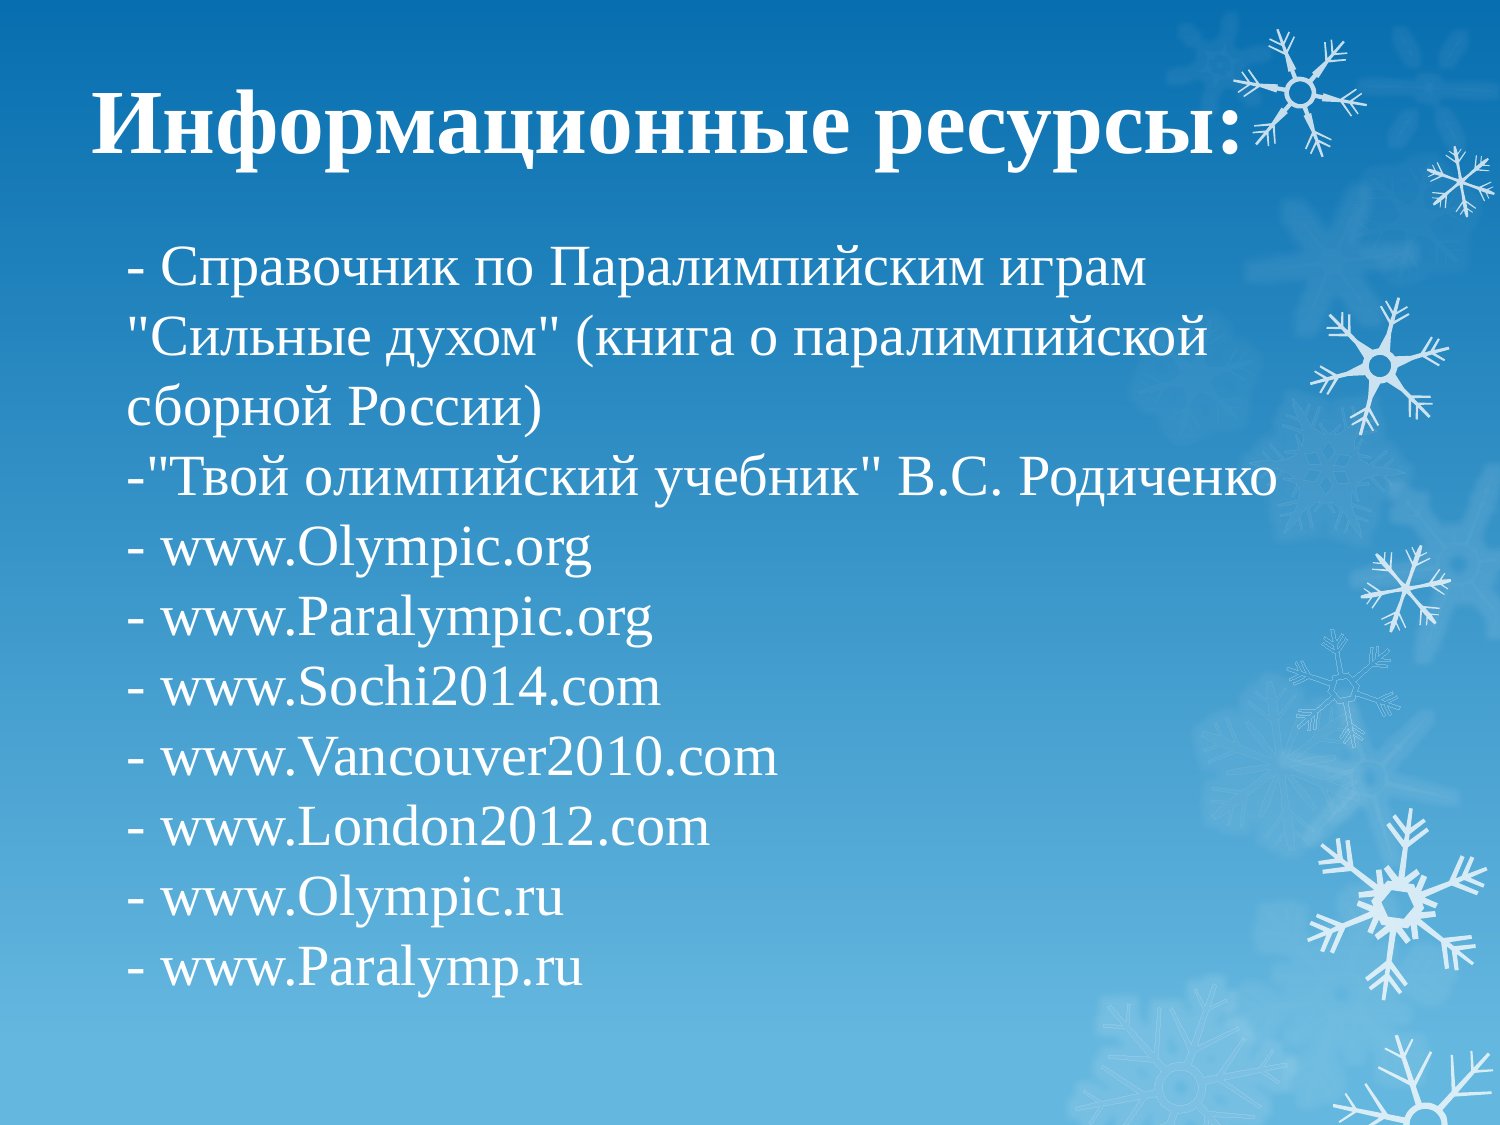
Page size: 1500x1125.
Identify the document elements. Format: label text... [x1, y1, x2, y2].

text_box - Справочник по Паралимпийским играм "Сильные духом" (книга о паралимпийской сборной России) -"Твой олимпийский учебник" В.С. Родиченко - www.Olympic.org - www.Paralympic.org - www.Sochi2014.com - www.Vancouver2010.com - www.London2012.com - www.Olympic.ru - www.Paralymp.ru [112, 219, 1353, 1005]
text_box Информационные ресурсы: [76, 54, 1306, 180]
